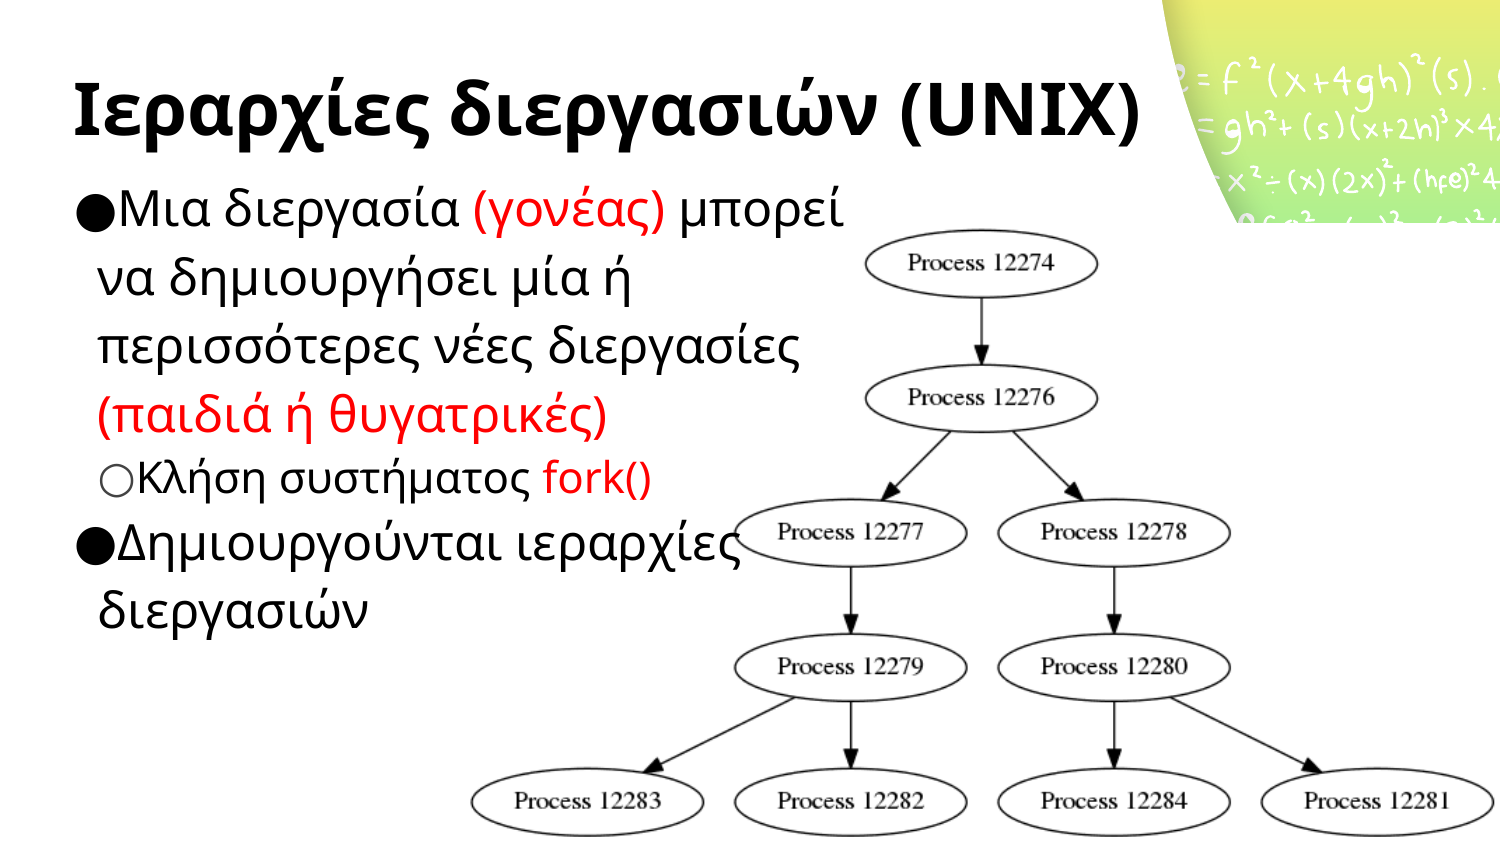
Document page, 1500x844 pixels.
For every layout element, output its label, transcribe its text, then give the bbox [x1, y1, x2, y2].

title Ιεραρχίες διεργασιών (UNIX) [59, 47, 1418, 142]
list Μια διεργασία (γονέας) μπορεί να δημιουργήσει μία ή περισσότερες νέες διεργασίες (παιδιά ή θυγατρικές) Κλήση συστήματος fork() Δημιουργούνται ιεραρχίες διεργασιών [59, 153, 870, 833]
picture [465, 223, 1500, 844]
